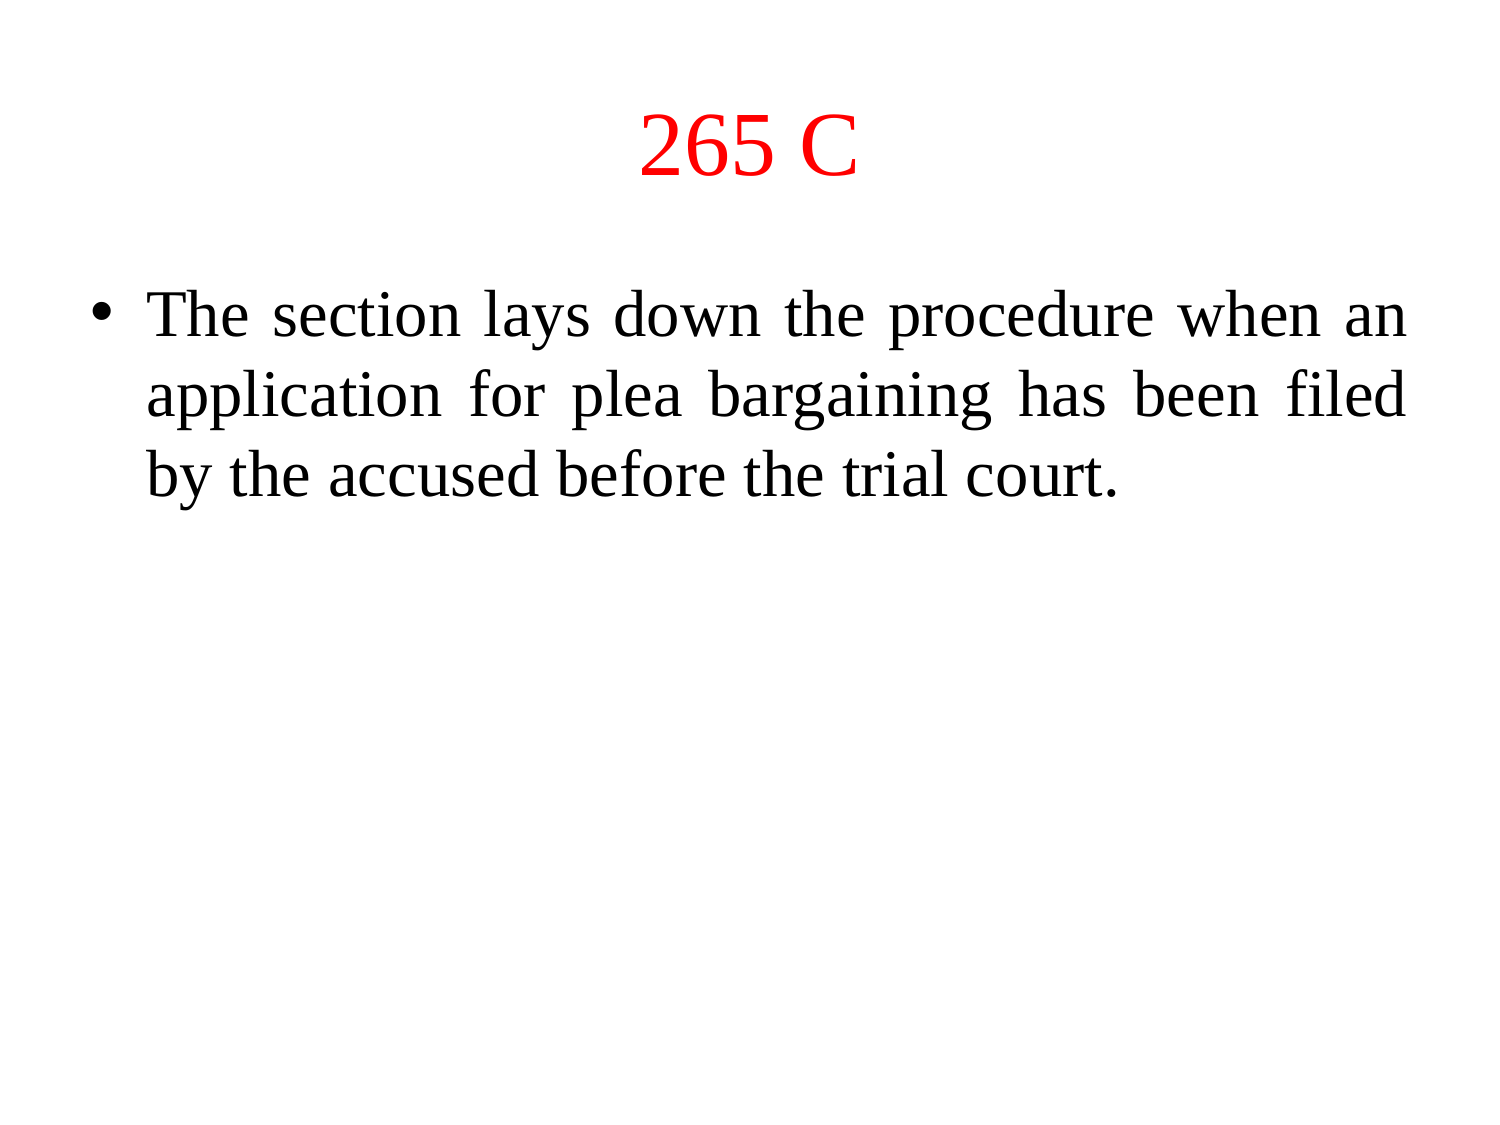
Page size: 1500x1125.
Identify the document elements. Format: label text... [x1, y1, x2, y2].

list The section lays down the procedure when an application for plea bargaining has been filed by the accused before the trial court. [75, 262, 1425, 1005]
title 265 C [75, 45, 1425, 233]
